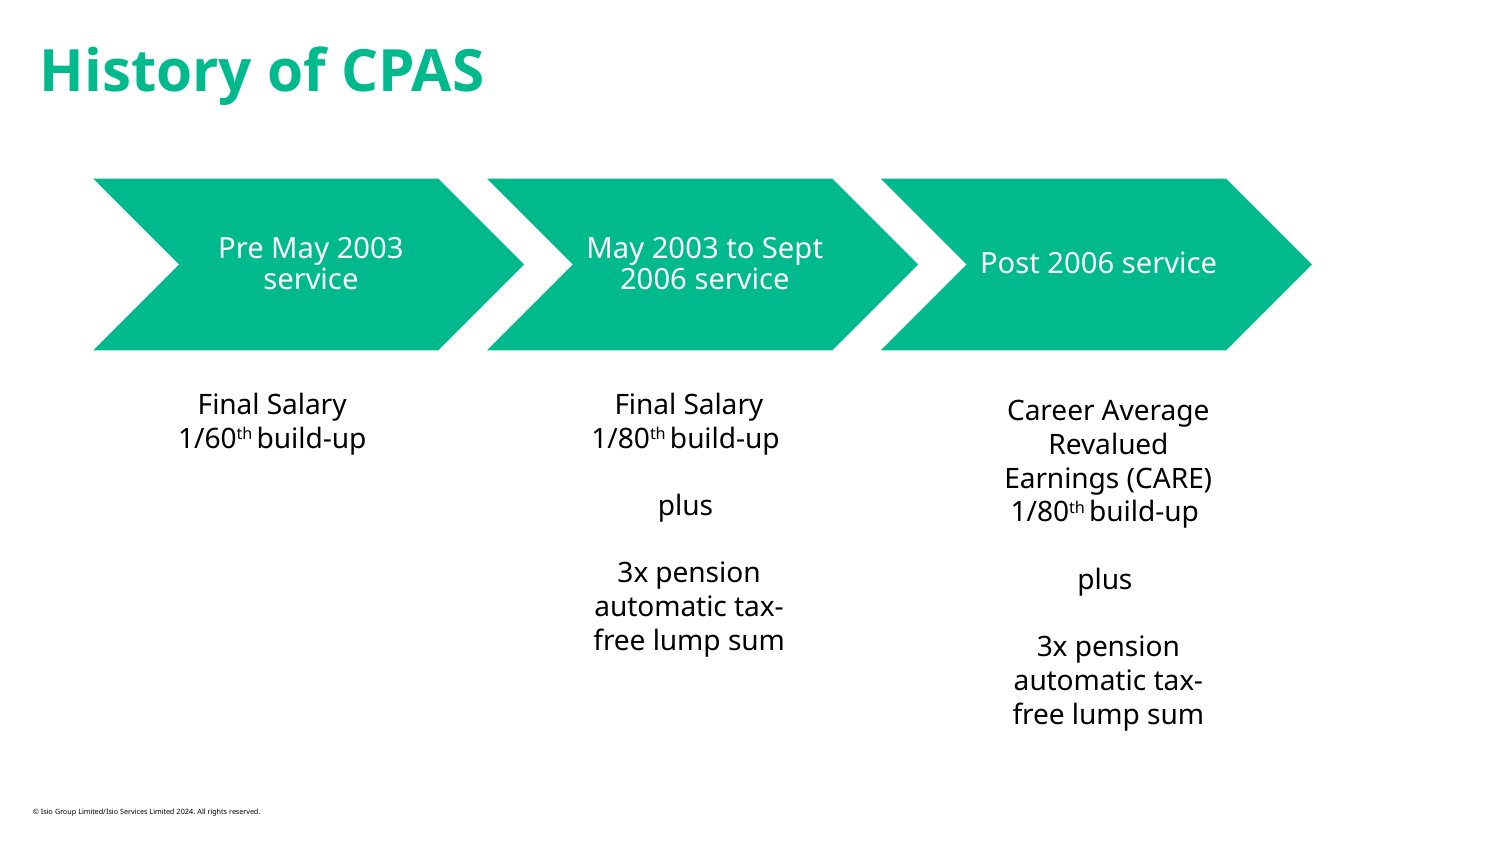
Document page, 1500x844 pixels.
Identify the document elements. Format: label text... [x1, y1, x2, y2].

title History of CPAS [40, 44, 88, 208]
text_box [88, 0, 1315, 530]
text_box Final Salary 1/80th build-up plus 3x pension automatic tax-free lump sum [554, 530, 825, 664]
text_box Career Average Revalued Earnings (CARE) 1/80th build-up plus 3x pension automatic tax-free lump sum [973, 530, 1244, 738]
